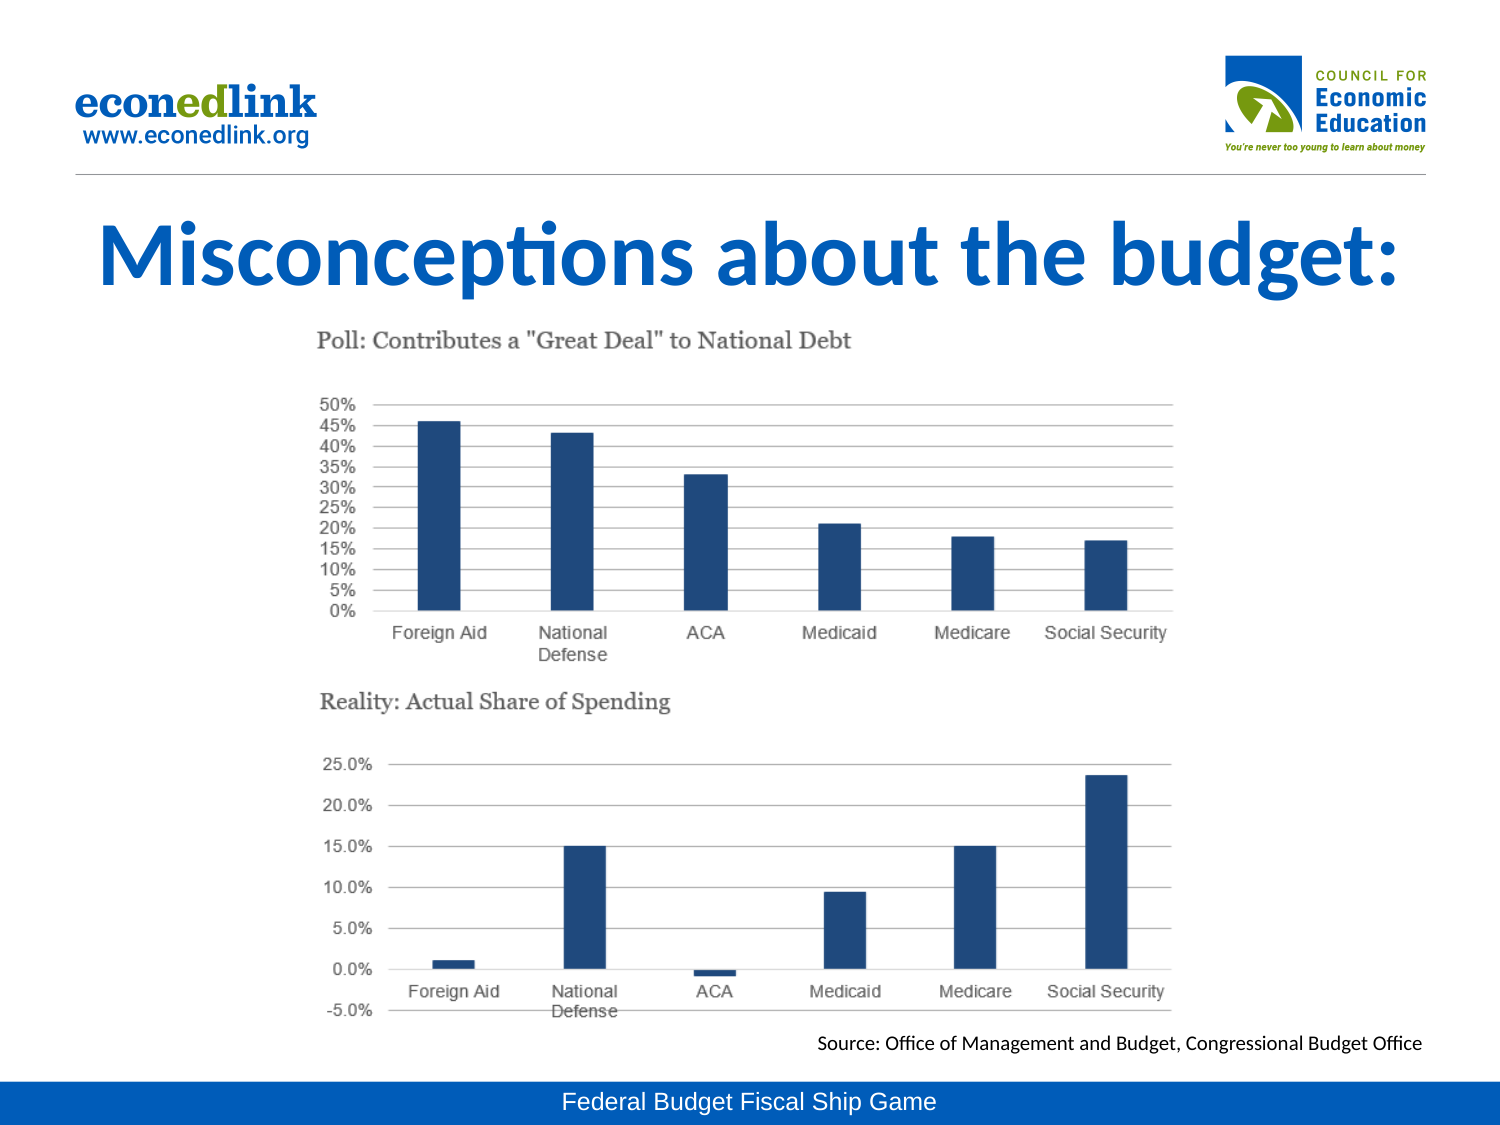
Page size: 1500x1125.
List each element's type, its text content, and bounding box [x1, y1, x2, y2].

picture [0, 0, 1500, 1125]
text_box Source: Office of Management and Budget, Congressional Budget Office [650, 1022, 1438, 1062]
title Misconceptions about the budget: [74, 162, 1426, 351]
